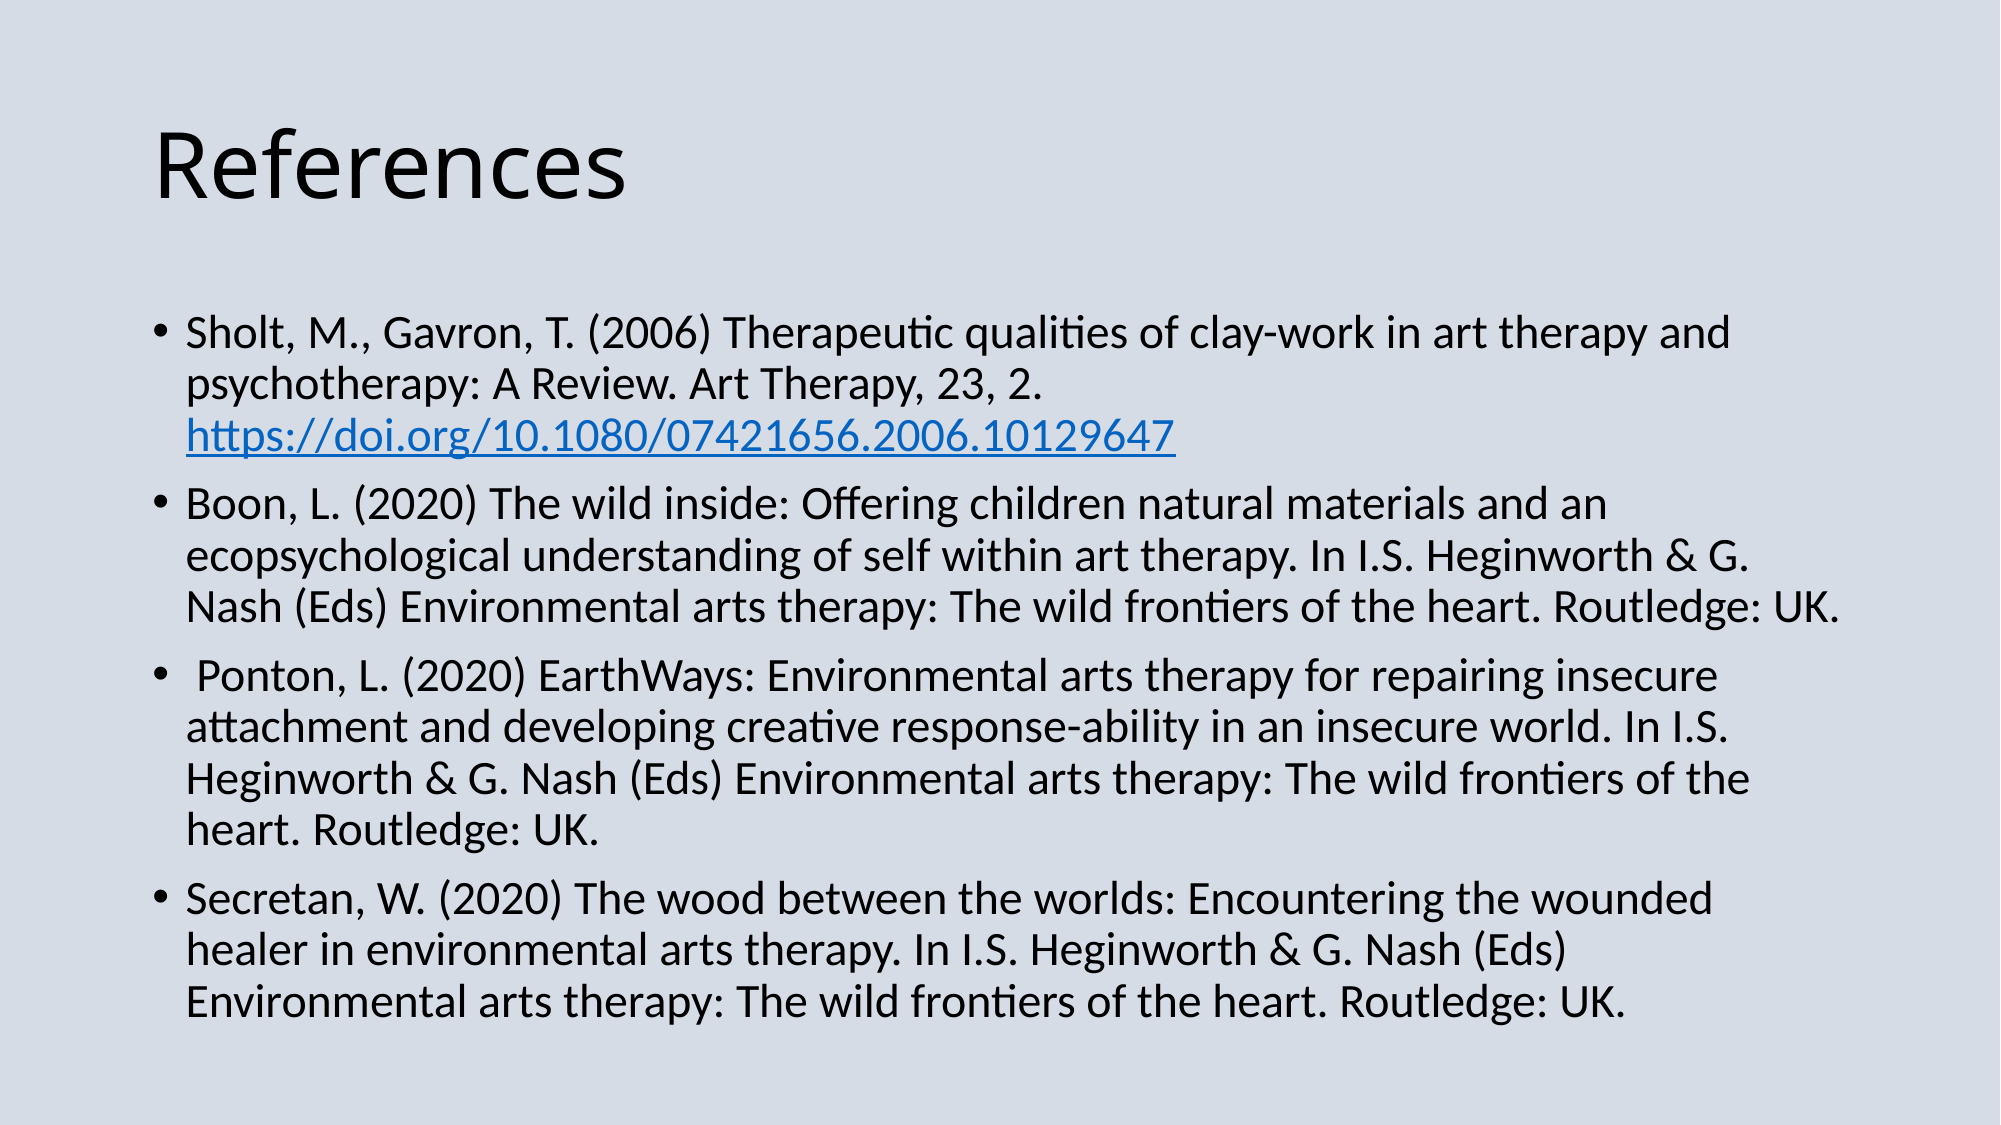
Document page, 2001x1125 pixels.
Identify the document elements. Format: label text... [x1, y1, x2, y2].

list Sholt, M., Gavron, T. (2006) Therapeutic qualities of clay-work in art therapy and psychotherapy: A Review. Art Therapy, 23, 2. https://doi.org/10.1080/07421656.2006.10129647 Boon, L. (2020) The wild inside: Offering children natural materials and an ecopsychological understanding of self within art therapy. In I.S. Heginworth & G. Nash (Eds) Environmental arts therapy: The wild frontiers of the heart. Routledge: UK. Ponton, L. (2020) EarthWays: Environmental arts therapy for repairing insecure attachment and developing creative response-ability in an insecure world. In I.S. Heginworth & G. Nash (Eds) Environmental arts therapy: The wild frontiers of the heart. Routledge: UK. Secretan, W. (2020) The wood between the worlds: Encountering the wounded healer in environmental arts therapy. In I.S. Heginworth & G. Nash (Eds) Environmental arts therapy: The wild frontiers of the heart. Routledge: UK. [137, 299, 1863, 1086]
title References [137, 59, 1863, 278]
